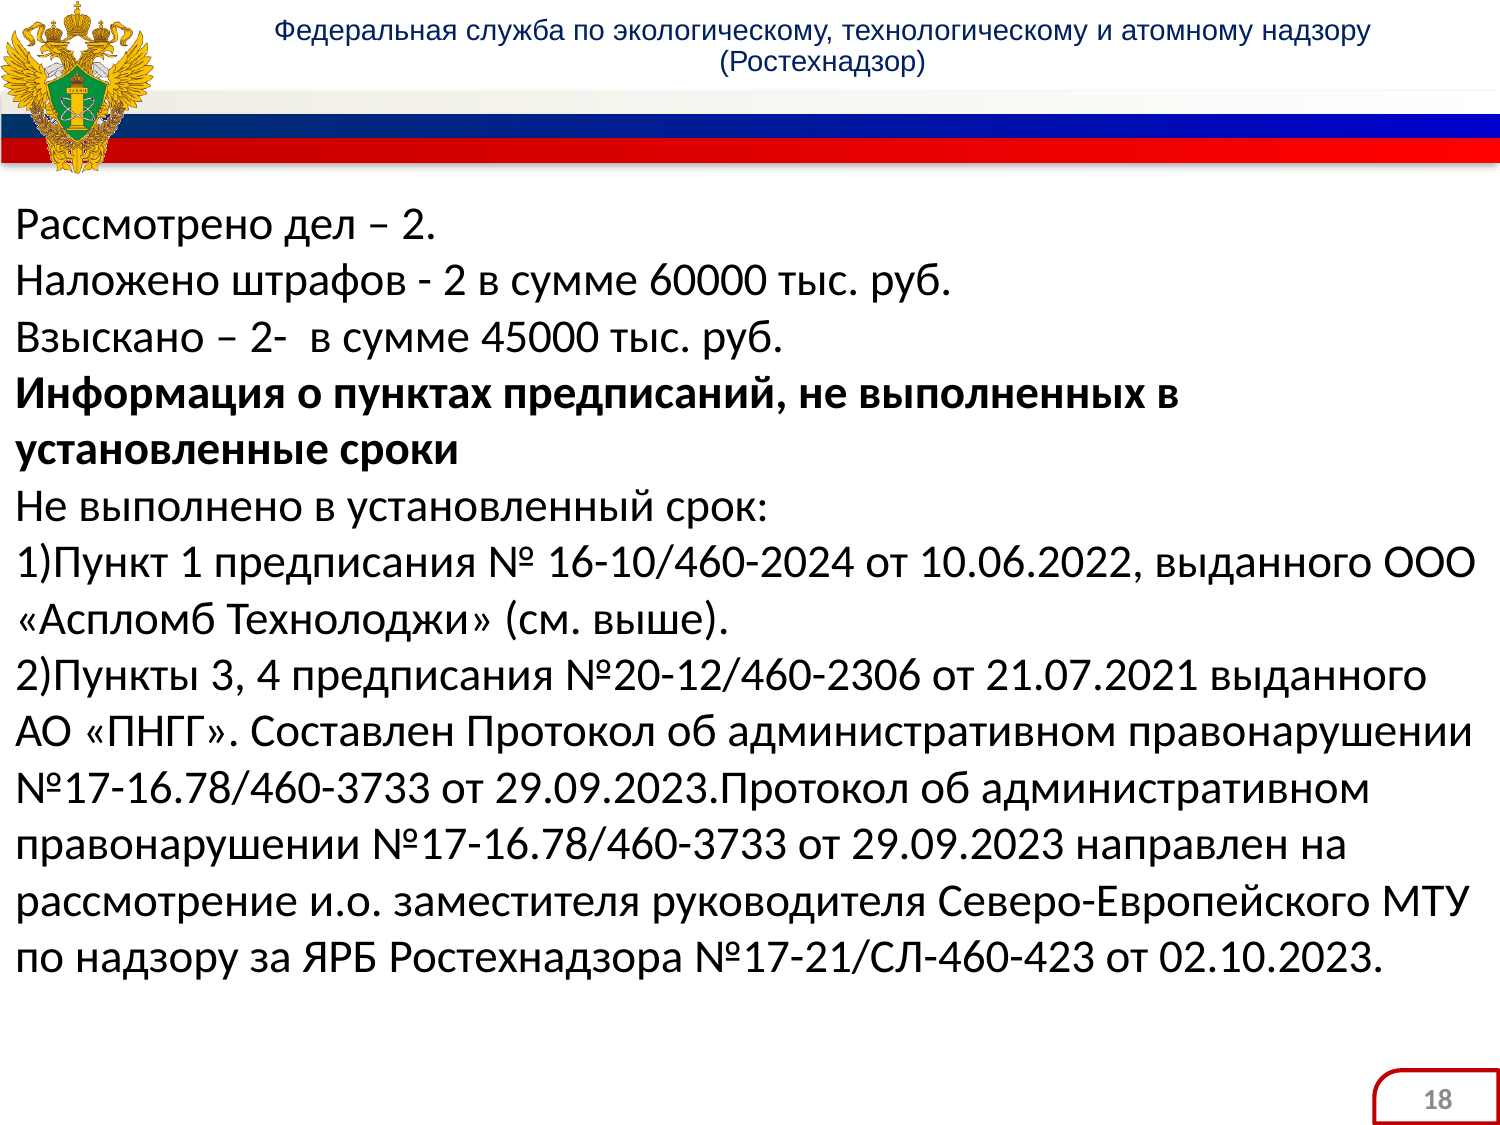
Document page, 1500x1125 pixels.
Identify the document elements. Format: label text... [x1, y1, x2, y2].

title Рассмотрено дел – 2. Наложено штрафов - 2 в сумме 60000 тыс. руб. Взыскано – 2- в сумме 45000 тыс. руб. Информация о пунктах предписаний, не выполненных в установленные сроки Не выполнено в установленный срок: 1)Пункт 1 предписания № 16-10/460-2024 от 10.06.2022, выданного ООО «Аспломб Технолоджи» (см. выше). 2)Пункты 3, 4 предписания №20-12/460-2306 от 21.07.2021 выданного АО «ПНГГ». Составлен Протокол об административном правонарушении №17-16.78/460-3733 от 29.09.2023.Протокол об административном правонарушении №17-16.78/460-3733 от 29.09.2023 направлен на рассмотрение и.о. заместителя руководителя Северо-Европейского МТУ по надзору за ЯРБ Ростехнадзора №17-21/СЛ-460-423 от 02.10.2023. [0, 162, 1500, 1012]
slide_number 18 [1376, 1070, 1500, 1125]
picture [0, 1, 154, 162]
